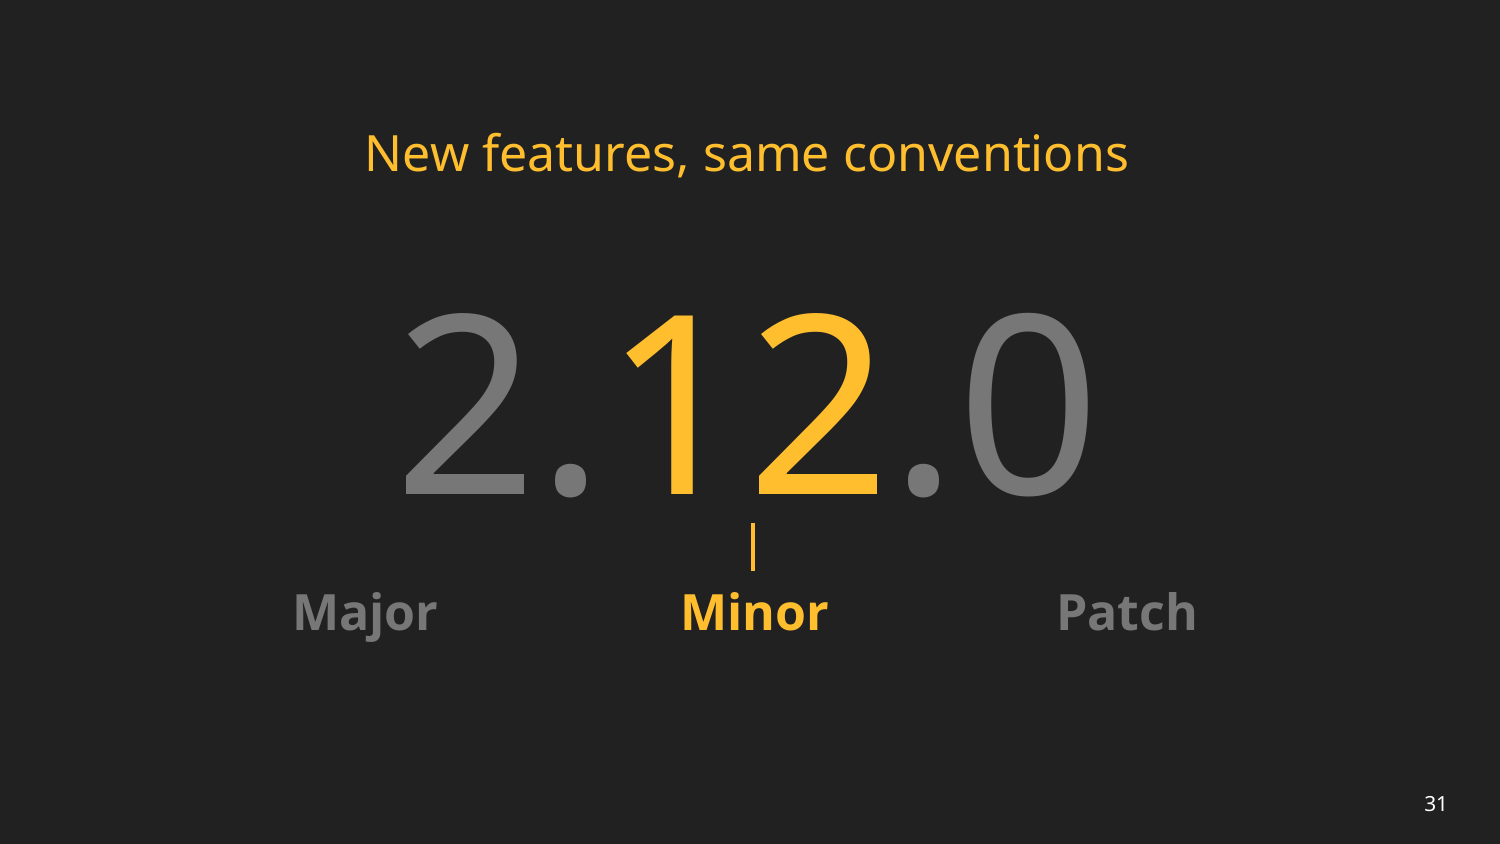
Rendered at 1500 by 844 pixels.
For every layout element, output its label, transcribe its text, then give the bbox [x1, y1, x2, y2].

title New features, same conventions [39, 37, 1455, 272]
text_box Major [212, 572, 519, 648]
slide_number 31 [1125, 782, 1463, 827]
text_box Patch [974, 572, 1280, 648]
text_box Minor [601, 572, 908, 648]
text_box 2.12.0 [40, 292, 1454, 526]
